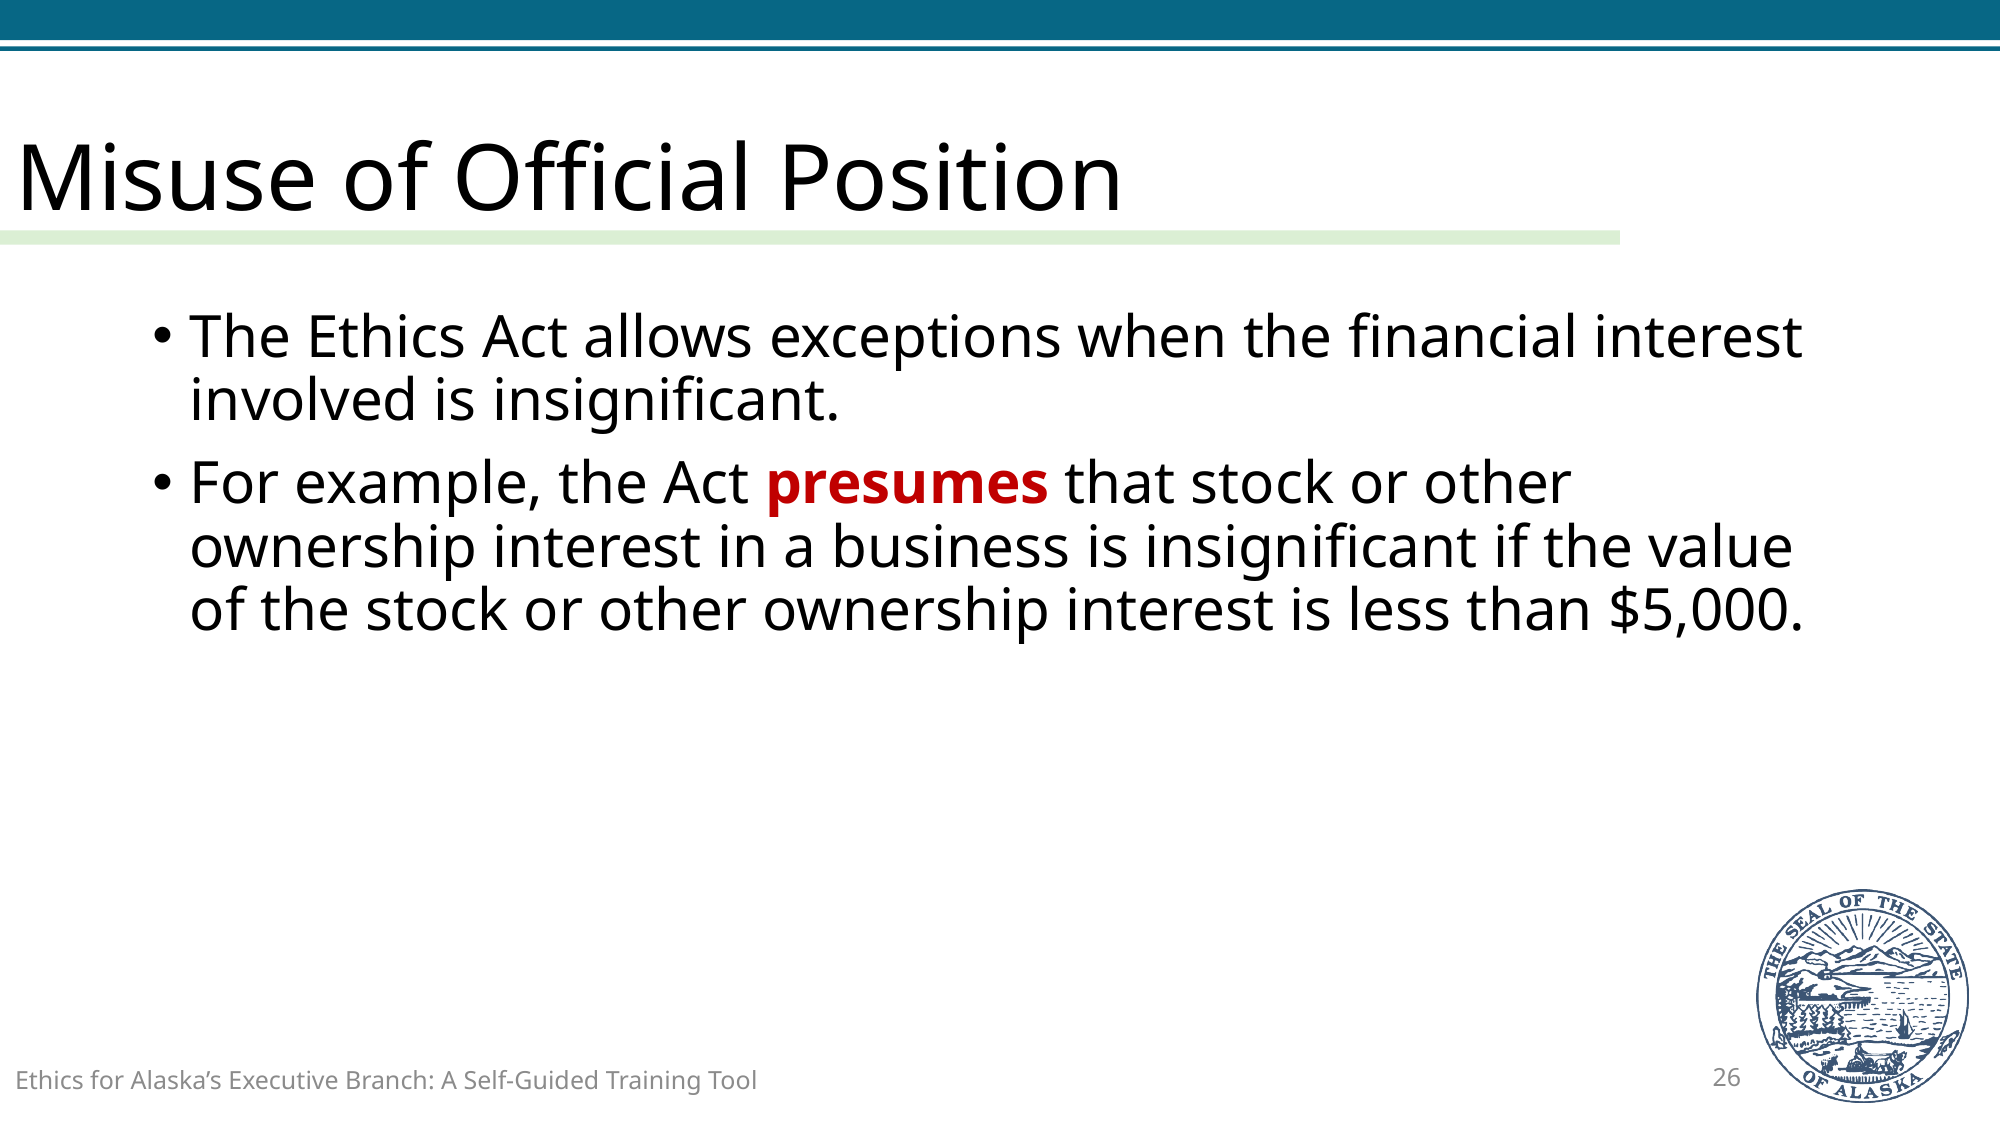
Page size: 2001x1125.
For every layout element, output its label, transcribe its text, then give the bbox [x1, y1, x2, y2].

slide_number 26 [1373, 1042, 1757, 1103]
title Misuse of Official Position [0, 124, 2000, 286]
picture [1756, 889, 1969, 1103]
list The Ethics Act allows exceptions when the financial interest involved is insignificant. For example, the Act presumes that stock or other ownership interest in a business is insignificant if the value of the stock or other ownership interest is less than $5,000. [137, 299, 1863, 1014]
footer Ethics for Alaska’s Executive Branch: A Self-Guided Training Tool [0, 1042, 1338, 1103]
